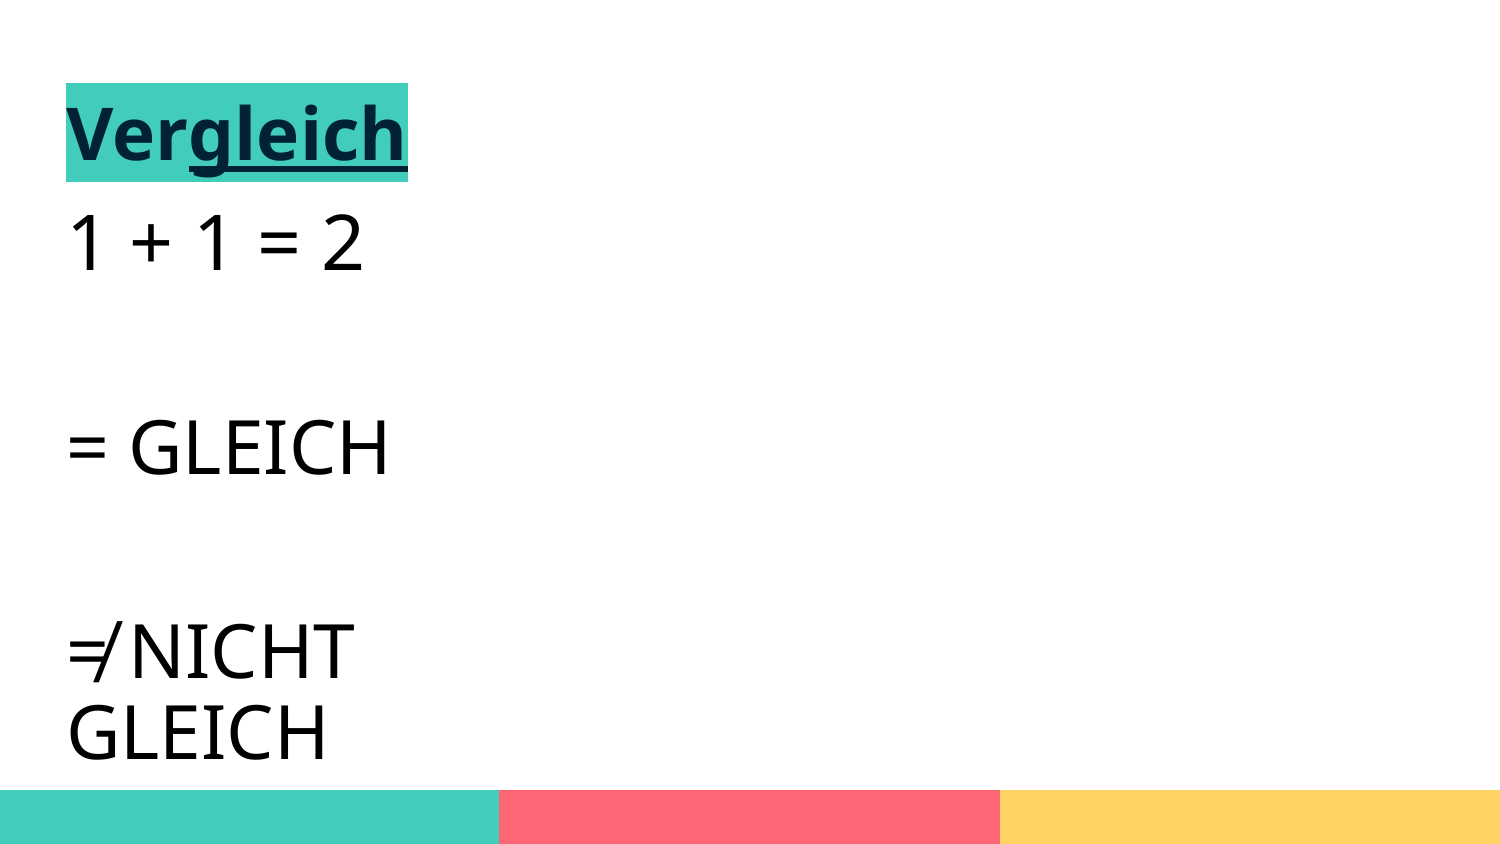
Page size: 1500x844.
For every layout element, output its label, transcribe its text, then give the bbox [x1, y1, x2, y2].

title Vergleich [51, 72, 553, 167]
list 1 + 1 = 2 = GLEICH ≠ NICHT GLEICH [51, 189, 651, 750]
